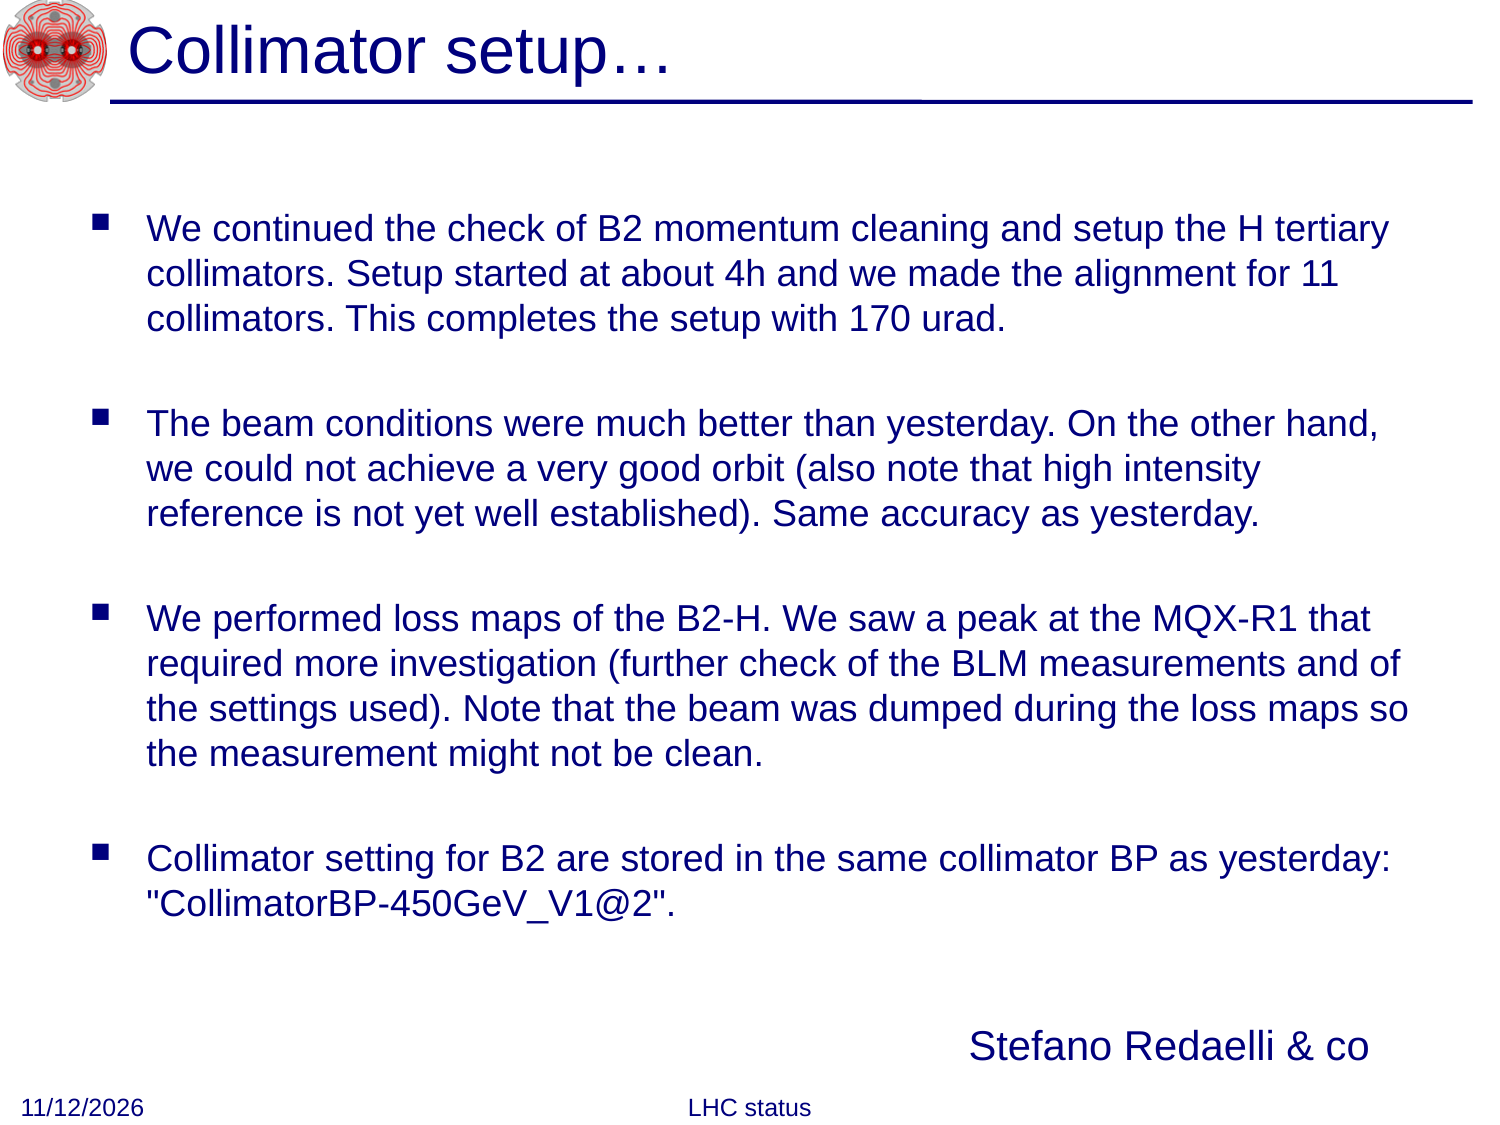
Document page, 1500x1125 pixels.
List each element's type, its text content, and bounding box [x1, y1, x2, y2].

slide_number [5, 1085, 356, 1125]
text_box Stefano Redaelli & co [950, 1011, 1388, 1077]
title Collimator setup… [111, 3, 1463, 91]
picture [0, 0, 108, 103]
list We continued the check of B2 momentum cleaning and setup the H tertiary collimators. Setup started at about 4h and we made the alignment for 11 collimators. This completes the setup with 170 urad. The beam conditions were much better than yesterday. On the other hand, we could not achieve a very good orbit (also note that high intensity reference is not yet well established). Same accuracy as yesterday. We performed loss maps of the B2-H. We saw a peak at the MQX-R1 that required more investigation (further check of the BLM measurements and of the settings used). Note that the beam was dumped during the loss maps so the measurement might not be clean. Collimator setting for B2 are stored in the same collimator BP as yesterday: "CollimatorBP-450GeV_V1@2". [74, 196, 1426, 1036]
footer LHC status [512, 1087, 988, 1125]
